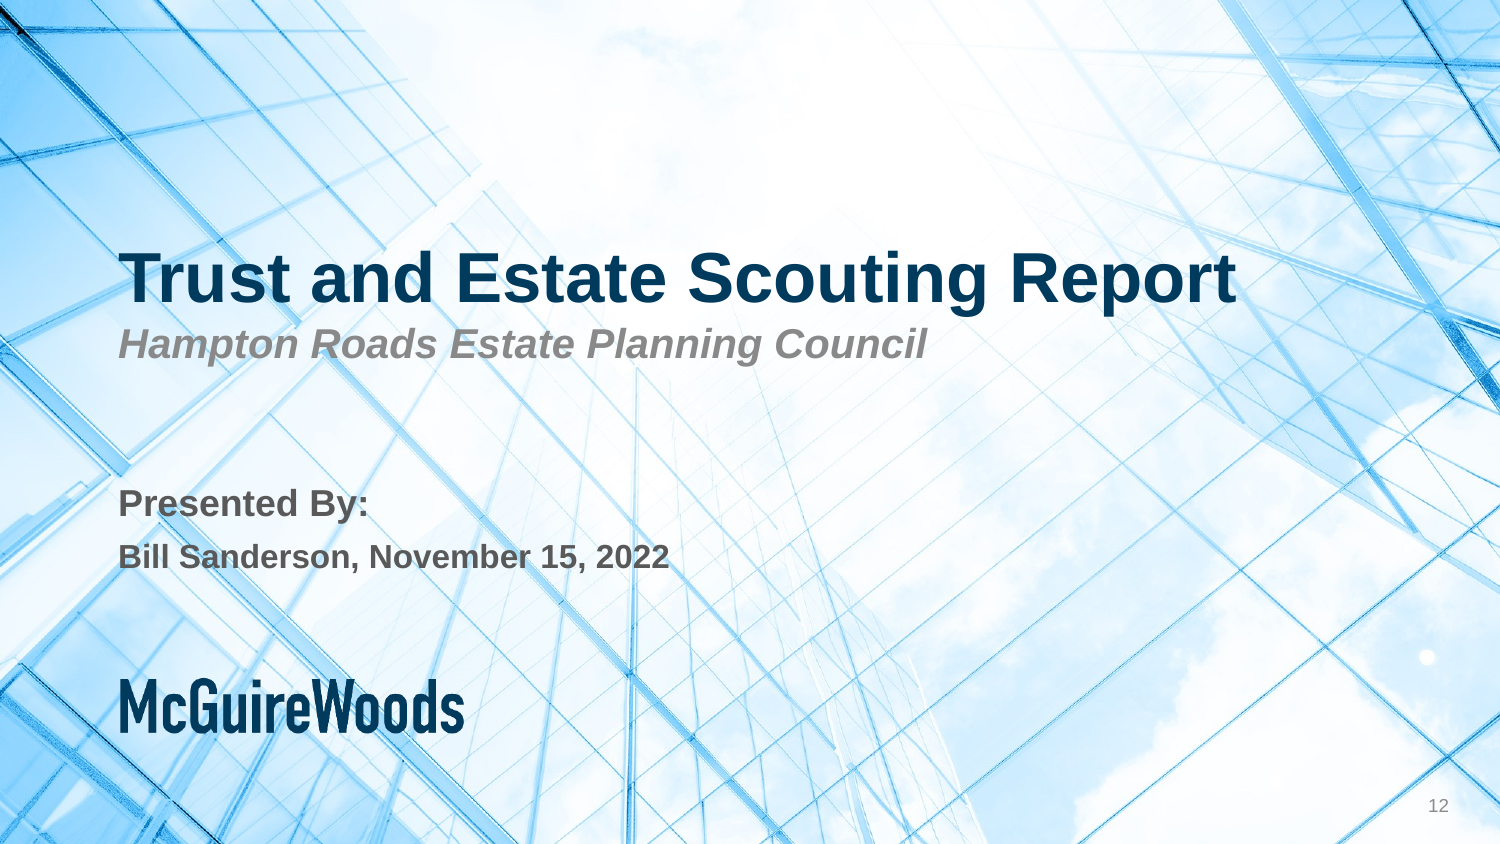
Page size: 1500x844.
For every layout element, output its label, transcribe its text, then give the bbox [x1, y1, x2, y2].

title Trust and Estate Scouting Report Hampton Roads Estate Planning Council [103, 135, 1384, 375]
list Presented By: Bill Sanderson, November 15, 2022 [103, 476, 1065, 639]
picture [0, 0, 1500, 844]
slide_number 12 [1329, 782, 1465, 827]
